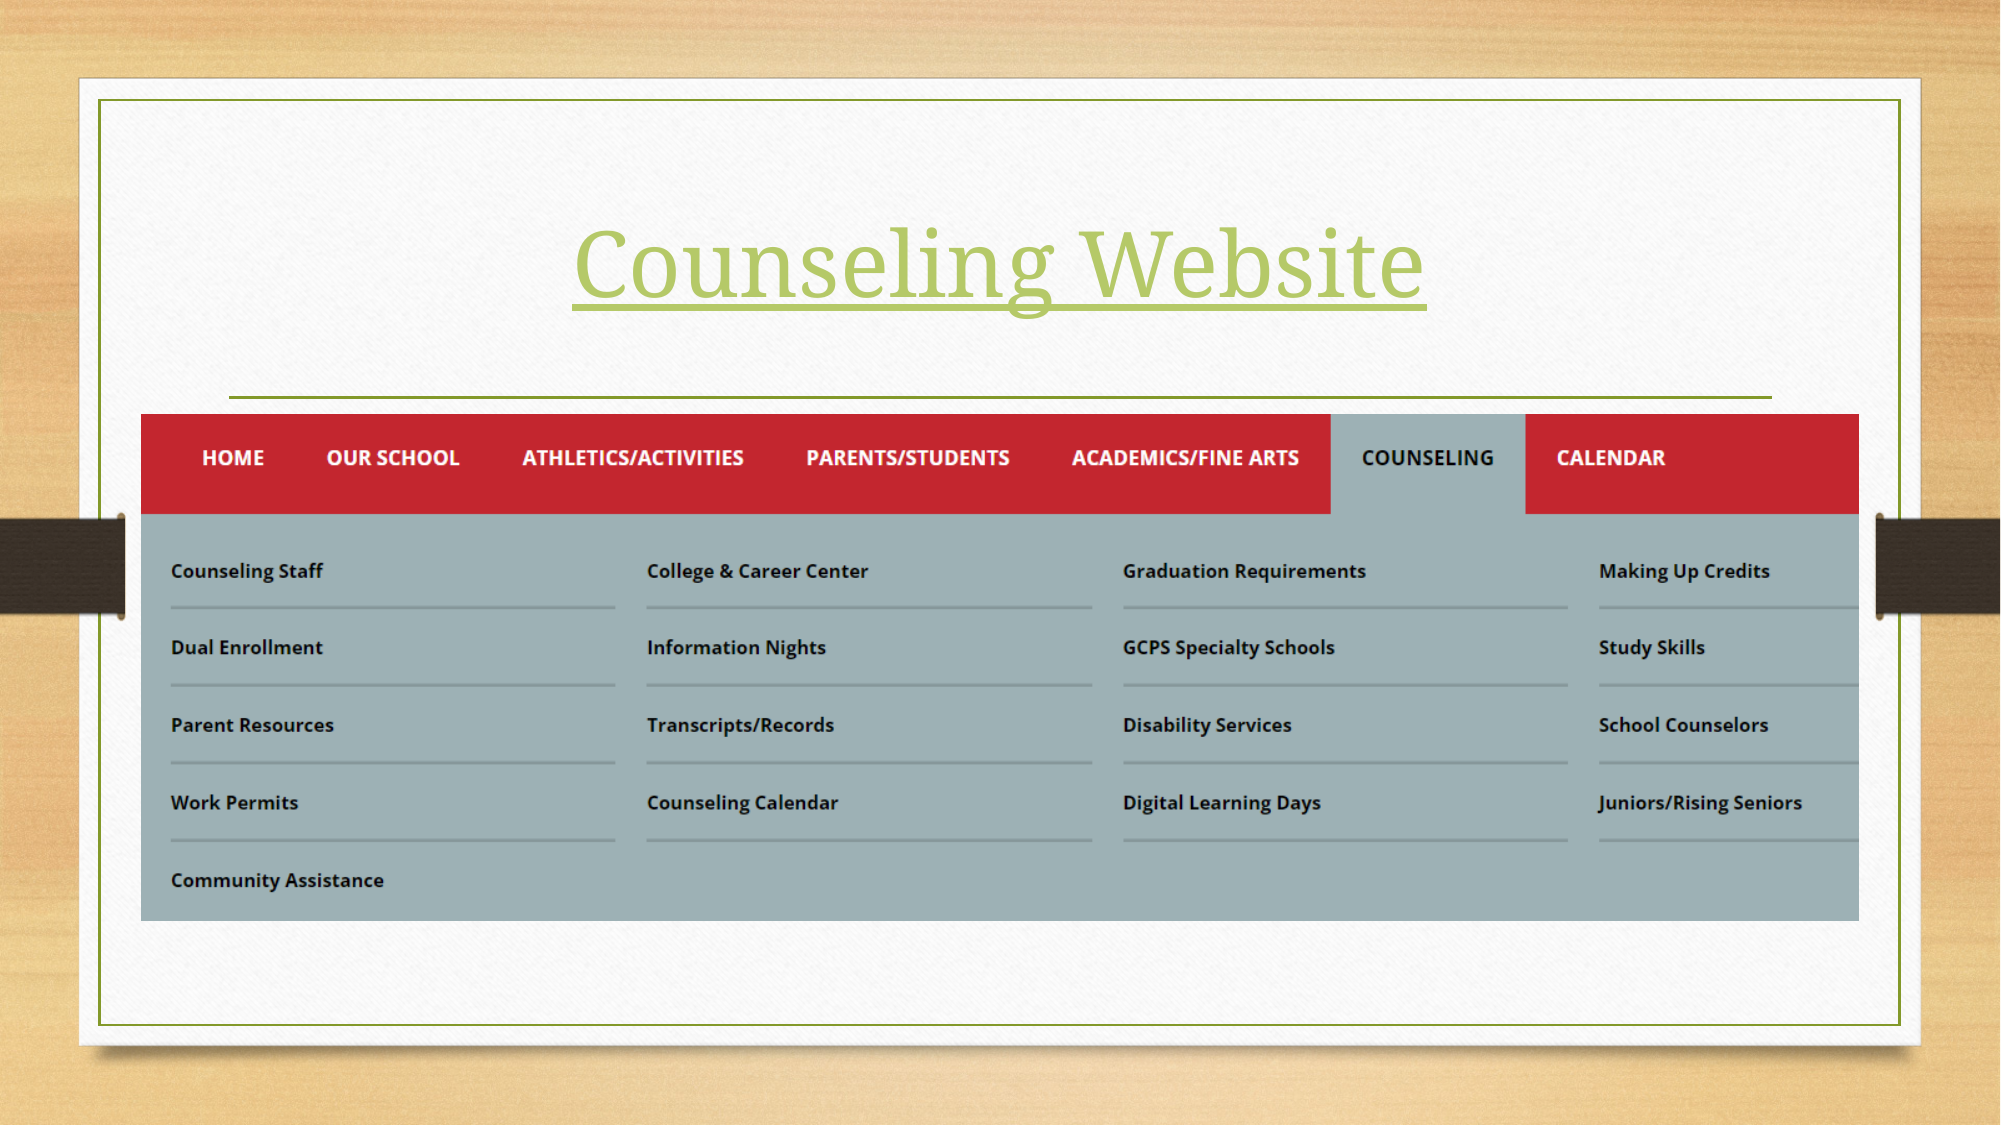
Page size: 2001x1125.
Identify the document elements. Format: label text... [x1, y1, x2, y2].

title Counseling Website [212, 161, 1788, 375]
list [140, 414, 1859, 922]
picture [0, 0, 2001, 1125]
